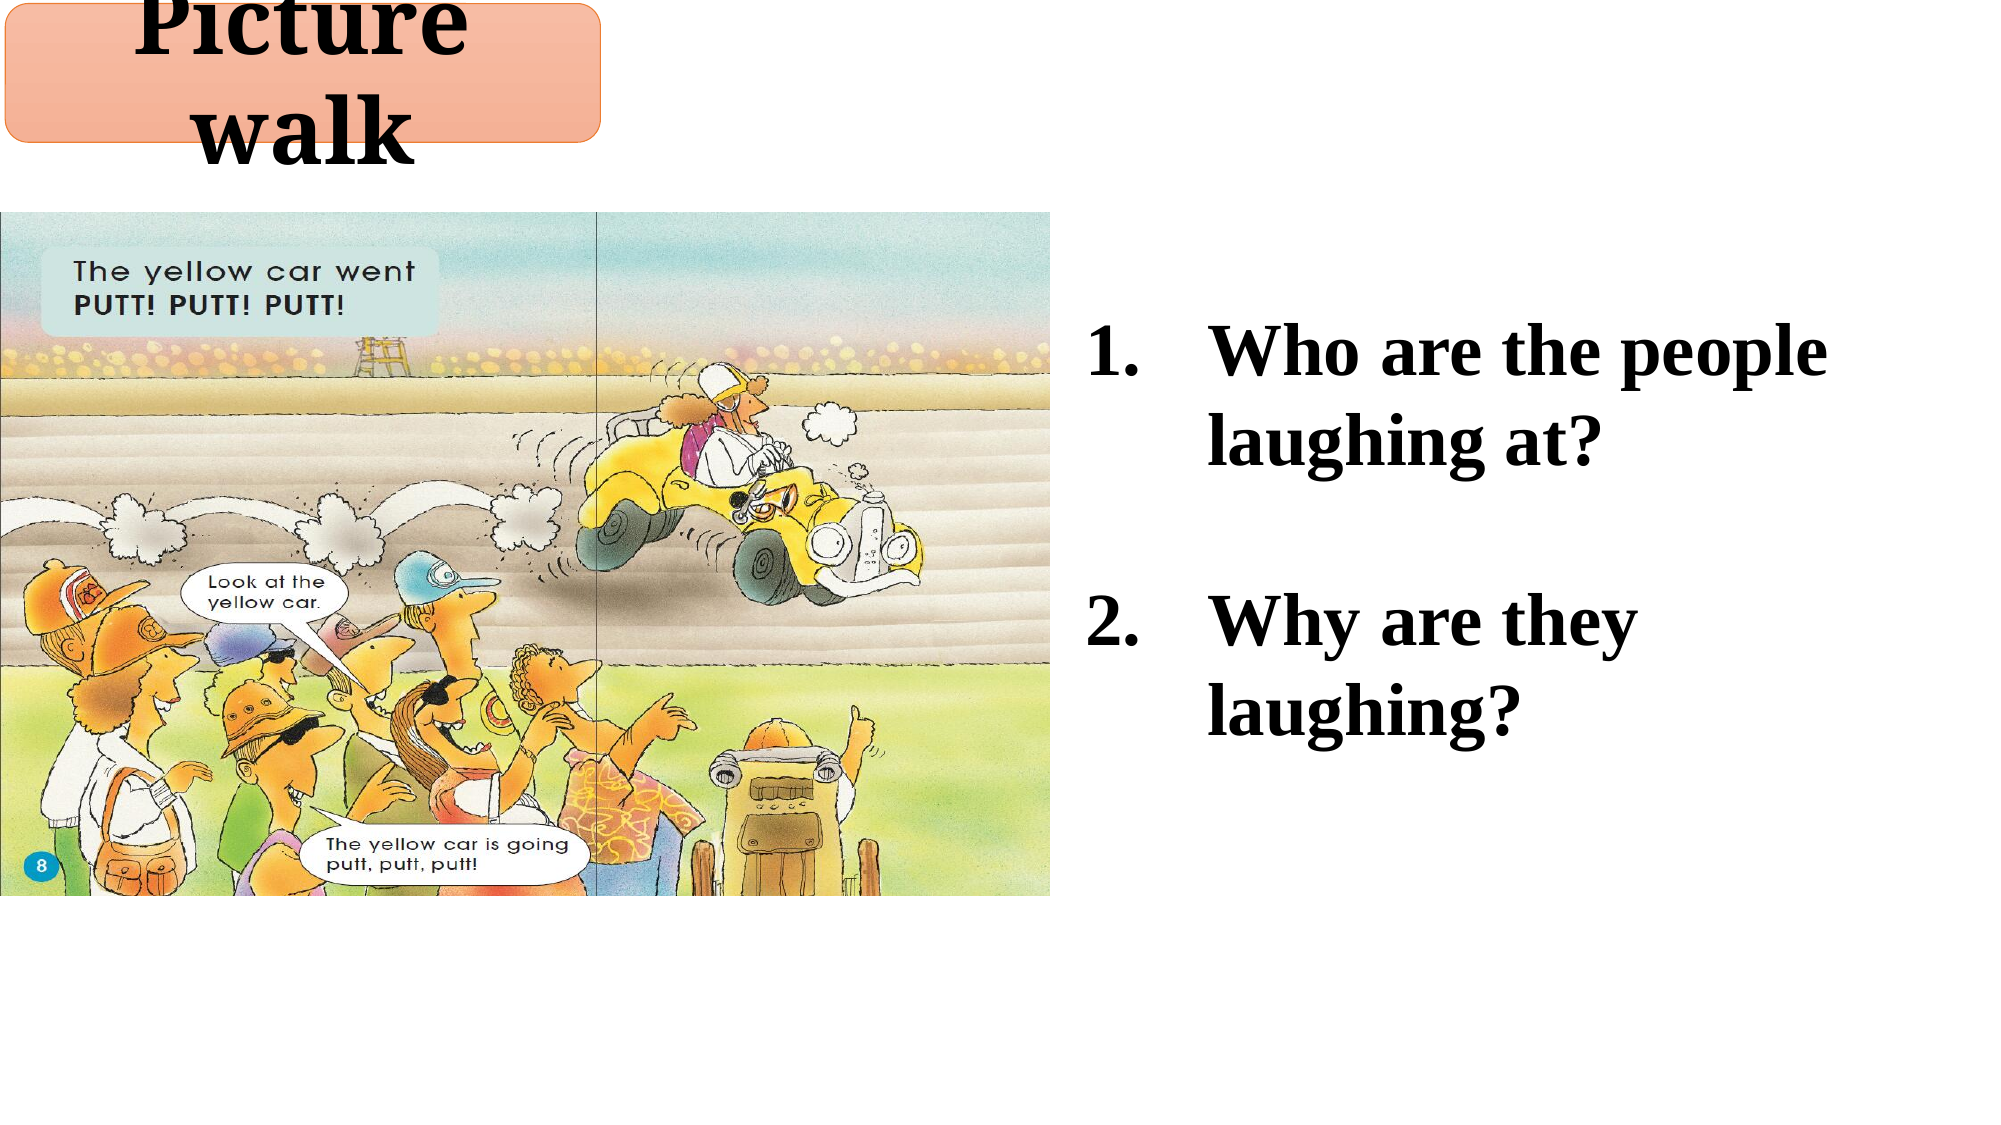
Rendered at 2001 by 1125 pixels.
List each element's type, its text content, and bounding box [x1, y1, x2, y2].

text_box Picture walk [4, 2, 601, 143]
picture [0, 212, 1050, 896]
text_box Who are the people laughing at? Why are they laughing? [1070, 292, 1968, 848]
